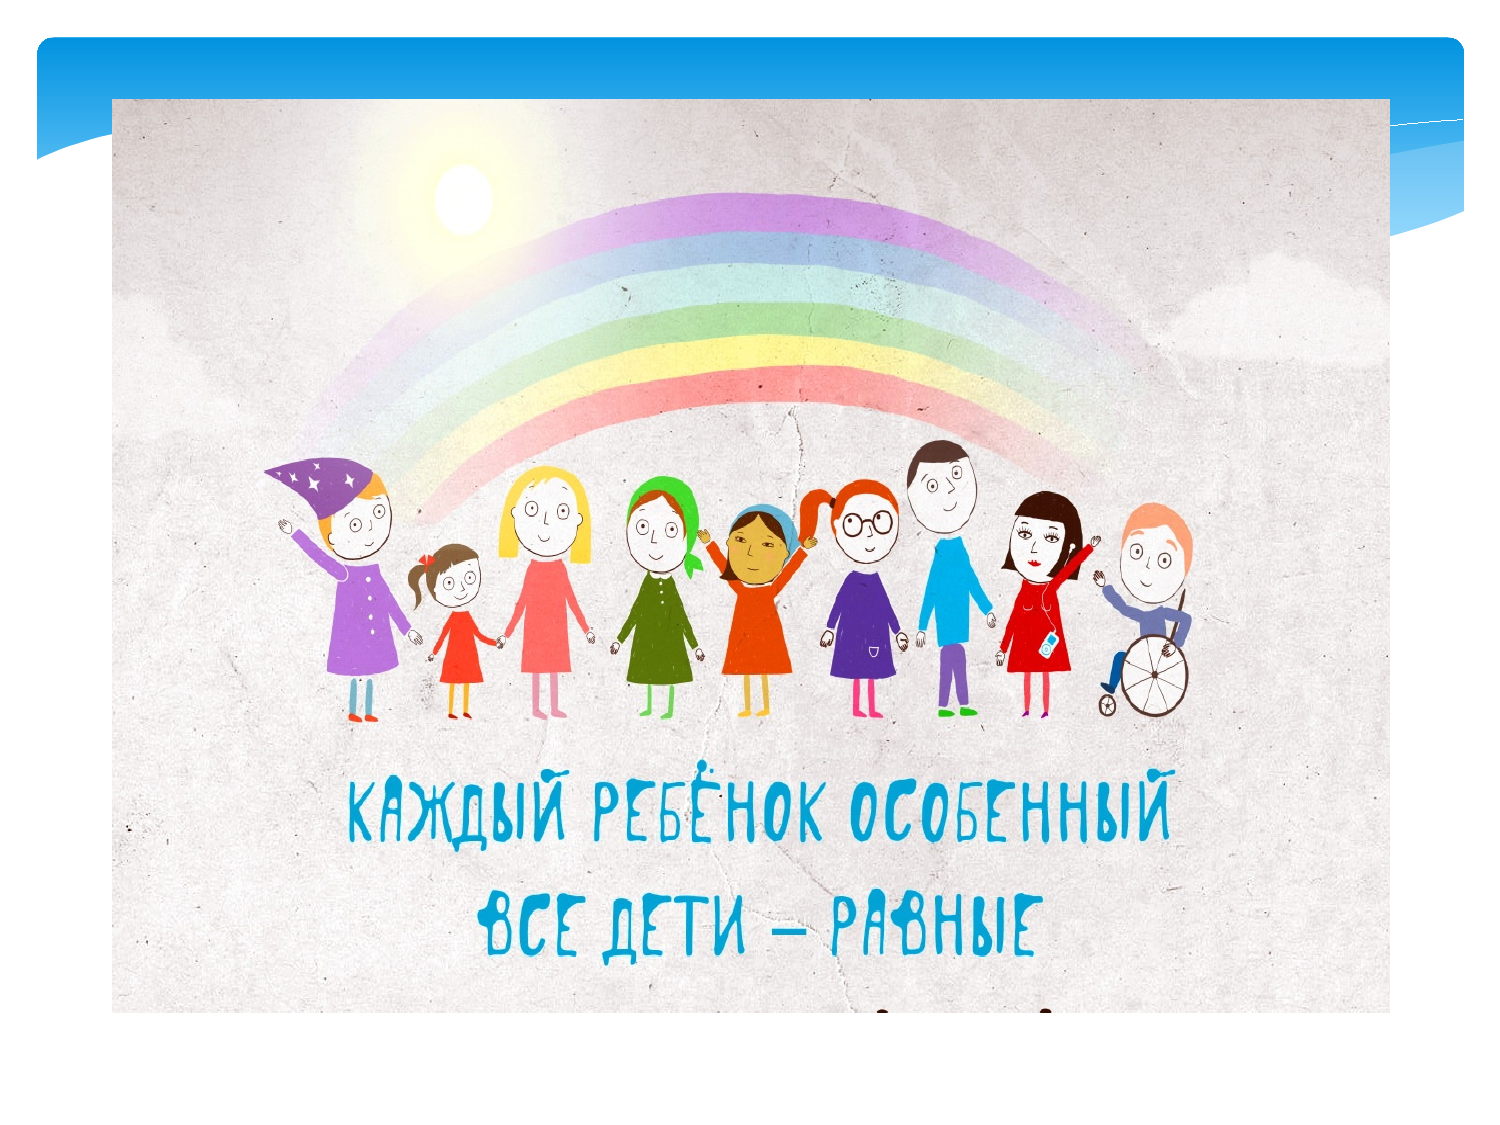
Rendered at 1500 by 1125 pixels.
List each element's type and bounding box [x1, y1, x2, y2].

picture [112, 99, 1391, 1013]
